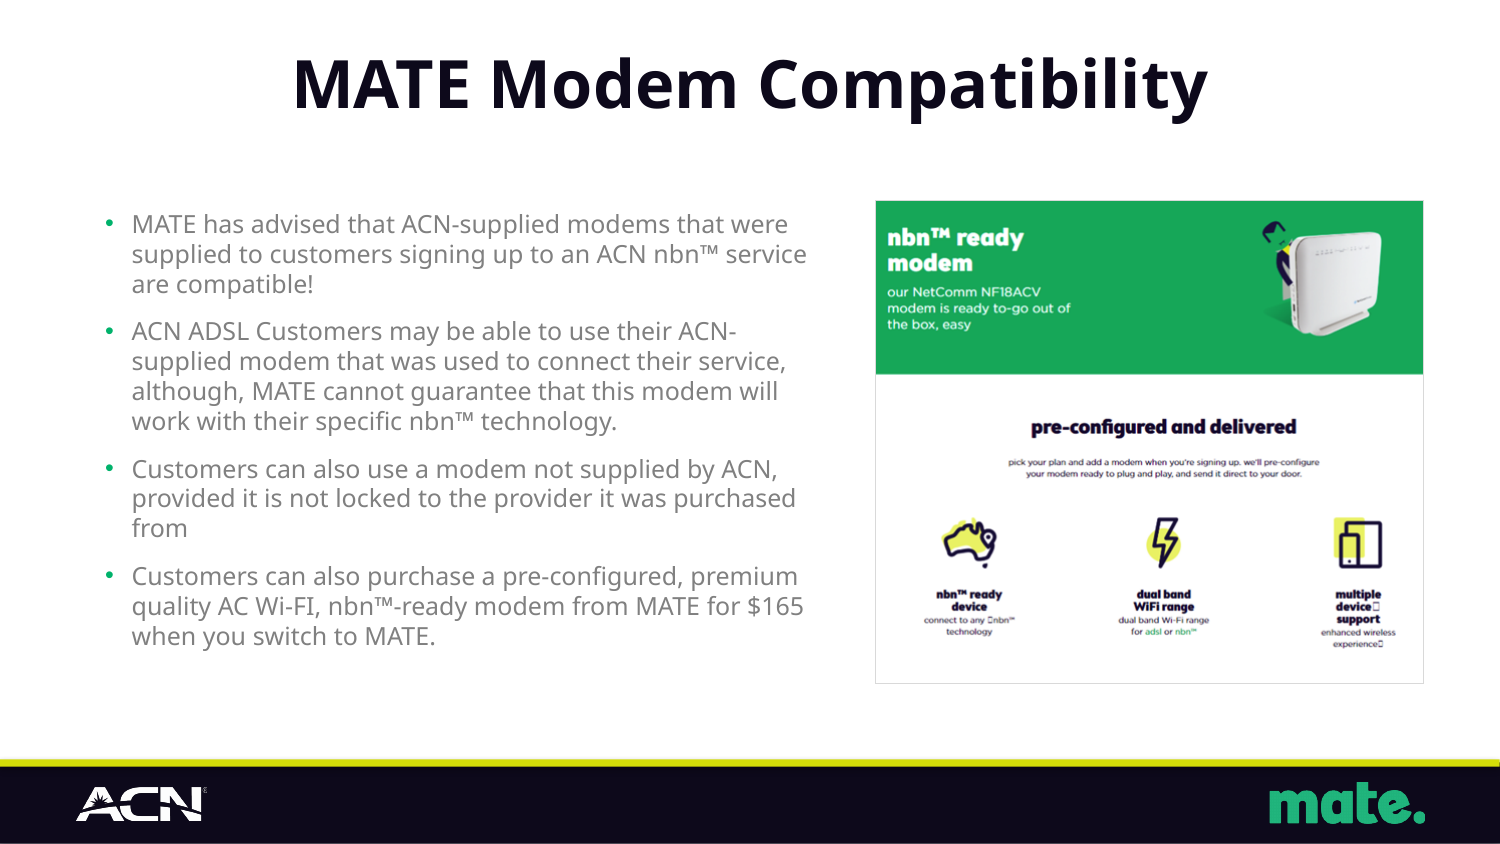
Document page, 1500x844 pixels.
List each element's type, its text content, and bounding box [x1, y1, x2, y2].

list MATE has advised that ACN-supplied modems that were supplied to customers signing up to an ACN nbn™ service are compatible! ACN ADSL Customers may be able to use their ACN-supplied modem that was used to connect their service, although, MATE cannot guarantee that this modem will work with their specific nbn™ technology. Customers can also use a modem not supplied by ACN, provided it is not locked to the provider it was purchased from Customers can also purchase a pre-configured, premium quality AC Wi-FI, nbn™-ready modem from MATE for $165 when you switch to MATE. [90, 200, 834, 741]
picture [874, 200, 1424, 684]
title MATE Modem Compatibility [103, 0, 1397, 164]
